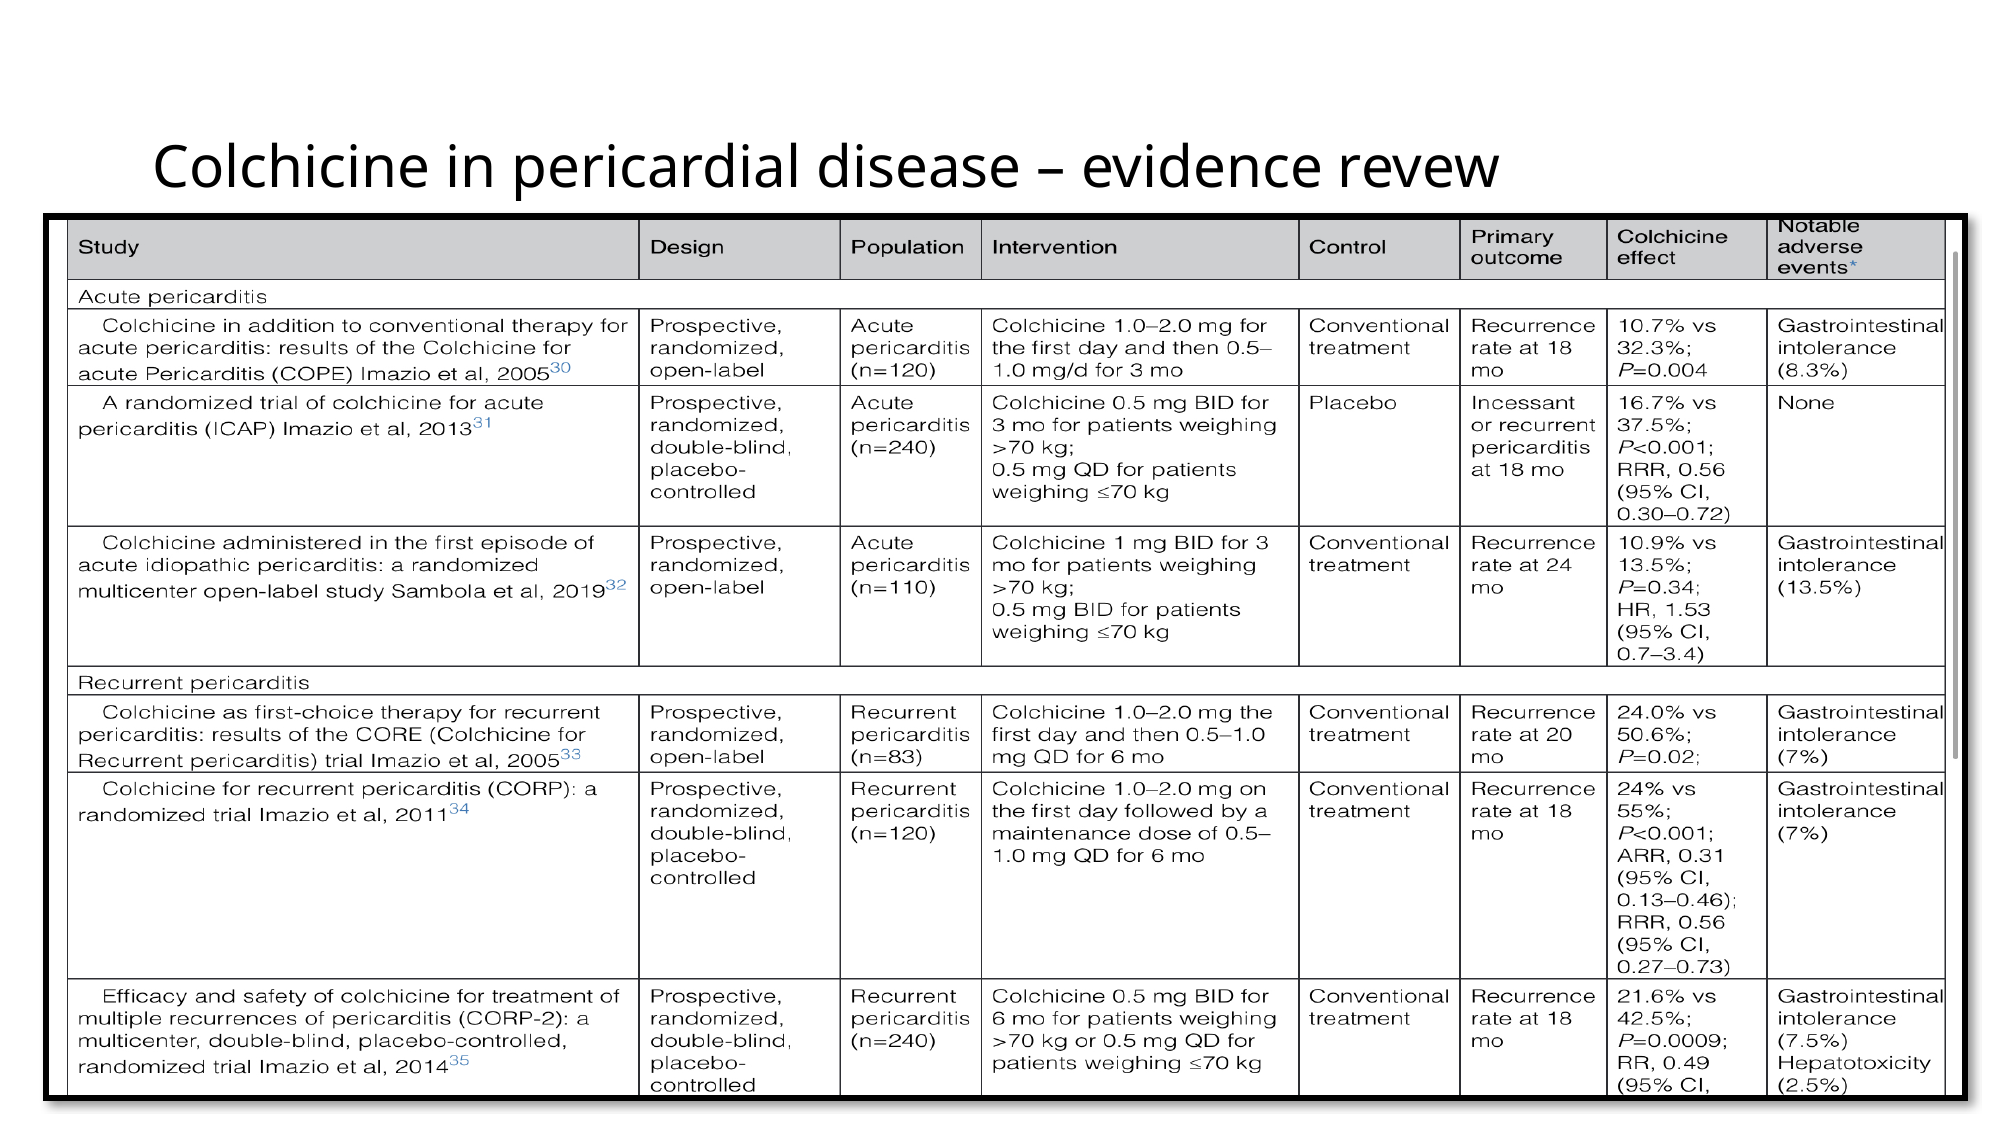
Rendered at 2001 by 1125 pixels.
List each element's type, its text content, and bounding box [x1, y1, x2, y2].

title Colchicine in pericardial disease – evidence revew [137, 59, 1863, 212]
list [49, 219, 1963, 1095]
